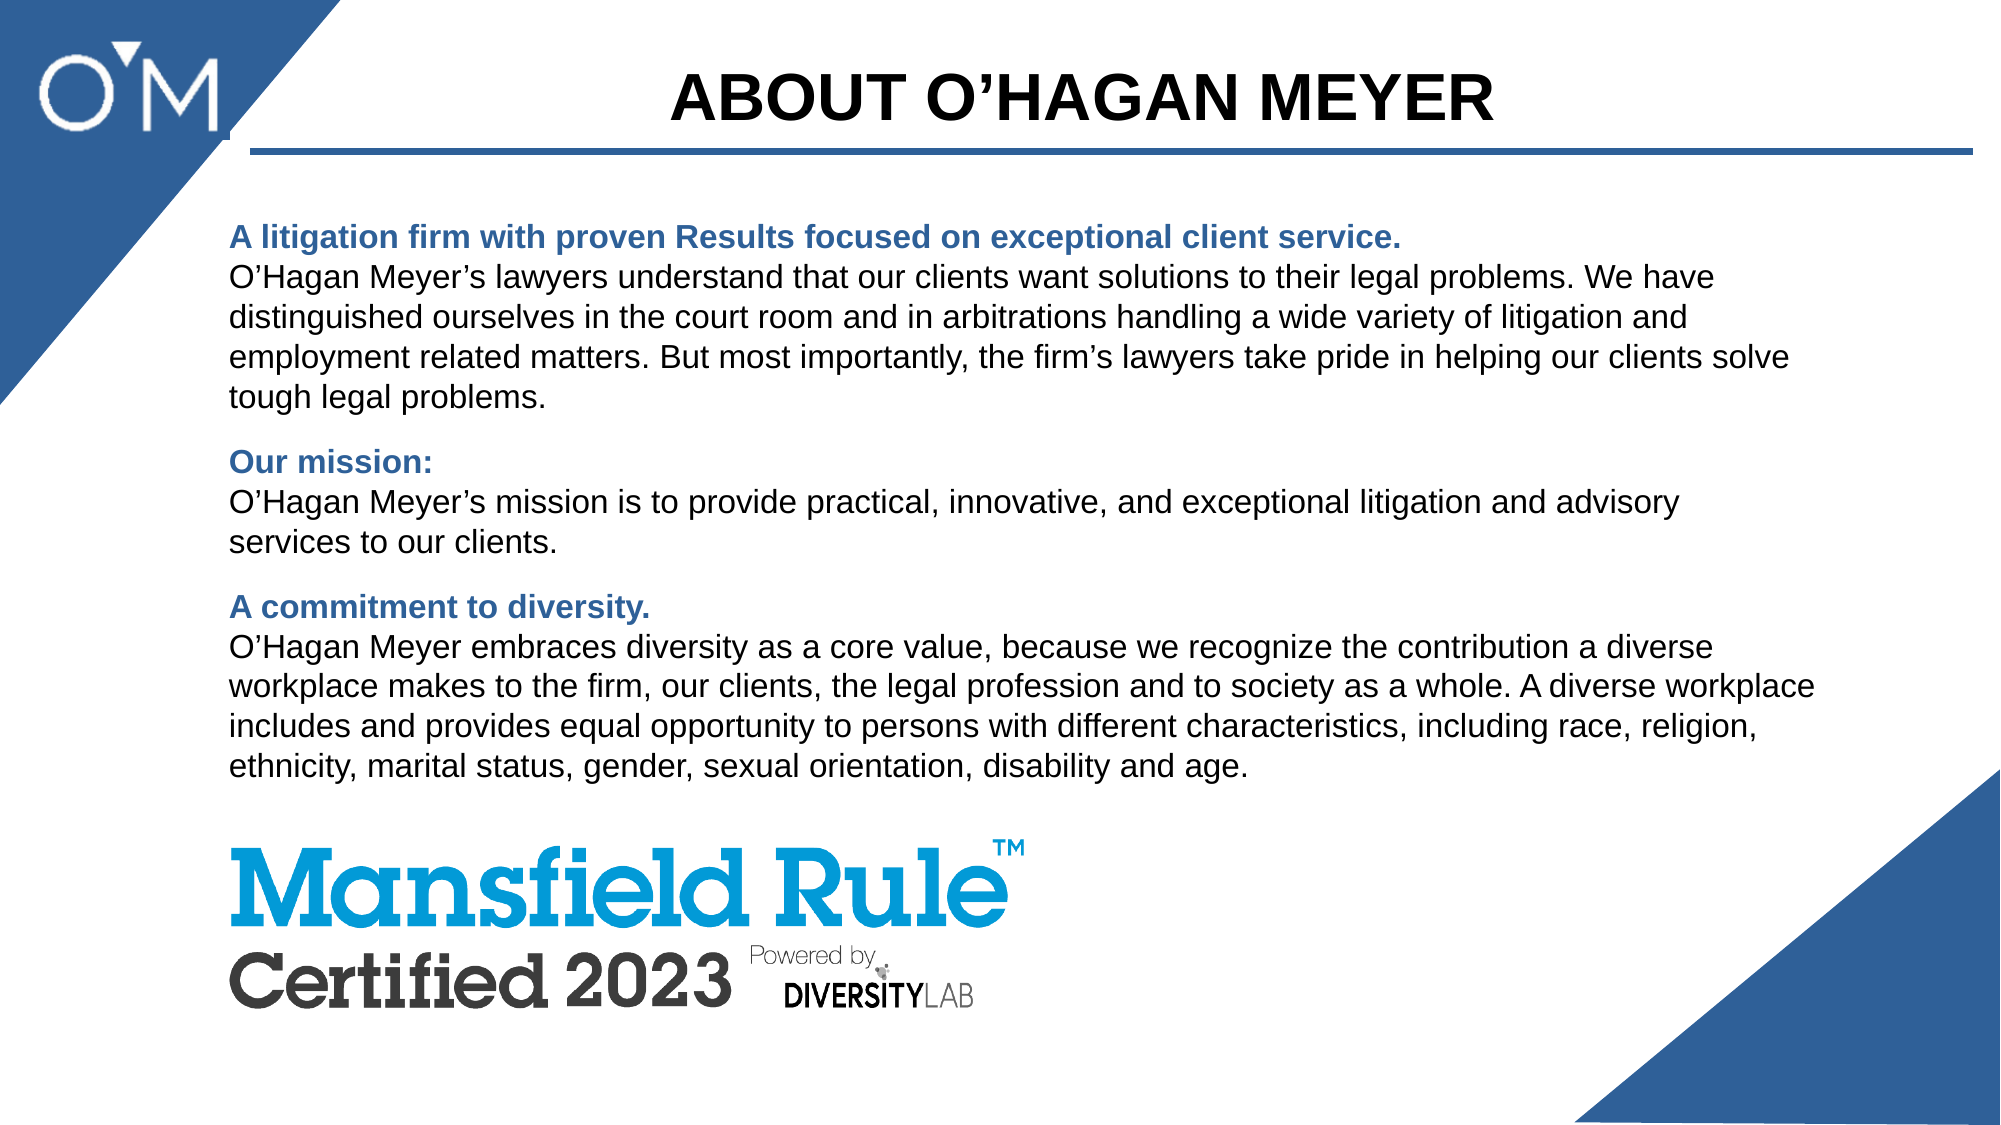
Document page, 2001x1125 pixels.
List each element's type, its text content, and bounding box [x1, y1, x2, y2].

picture [25, 30, 230, 140]
text_box ABOUT O’HAGAN MEYER [654, 0, 2000, 208]
picture [1012, 839, 1019, 845]
picture [229, 839, 1024, 1009]
text_box [0, 0, 342, 407]
text_box A litigation firm with proven Results focused on exceptional client service. O’Hagan Meyer’s lawyers understand that our clients want solutions to their legal problems. We have distinguished ourselves in the court room and in arbitrations handling a wide variety of litigation and employment related matters. But most importantly, the firm’s lawyers take pride in helping our clients solve tough legal problems. Our mission: O’Hagan Meyer’s mission is to provide practical, innovative, and exceptional litigation and advisory services to our clients. A commitment to diversity. O’Hagan Meyer embraces diversity as a core value, because we recognize the contribution a diverse workplace makes to the firm, our clients, the legal profession and to society as a whole. A diverse workplace includes and provides equal opportunity to persons with different characteristics, including race, religion, ethnicity, marital status, gender, sexual orientation, disability and age. [214, 208, 1880, 792]
text_box [1571, 767, 2000, 1125]
